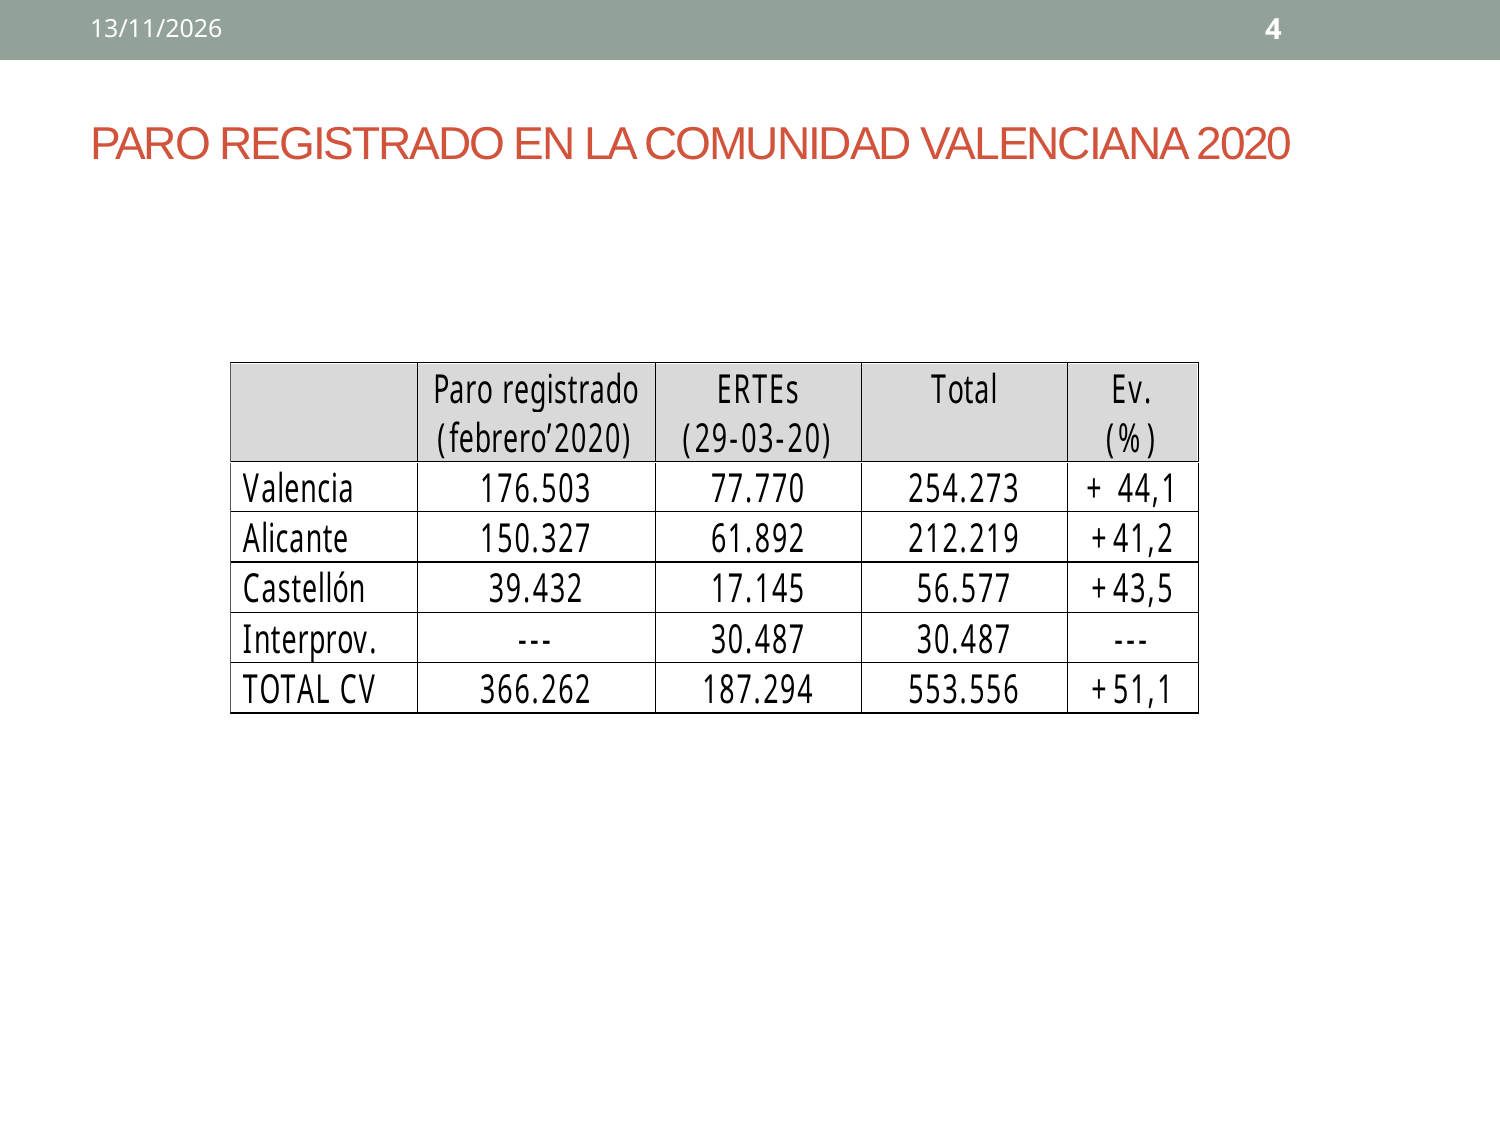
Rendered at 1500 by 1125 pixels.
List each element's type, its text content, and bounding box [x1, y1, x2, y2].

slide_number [75, 3, 550, 57]
slide_number 4 [1250, 3, 1425, 57]
title PARO REGISTRADO EN LA COMUNIDAD VALENCIANA 2020 [75, 87, 1425, 250]
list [229, 361, 1206, 800]
